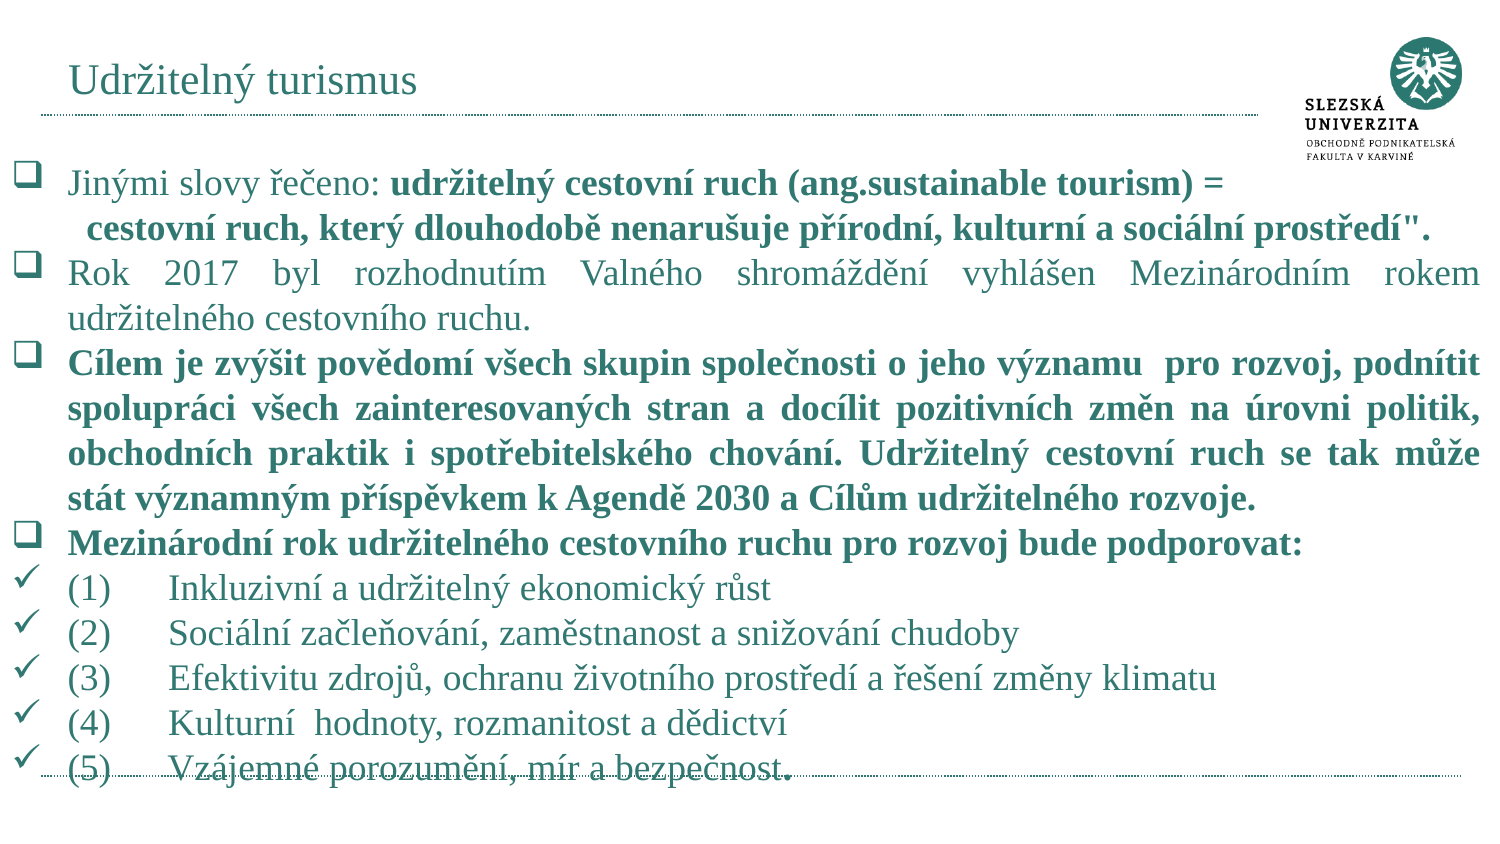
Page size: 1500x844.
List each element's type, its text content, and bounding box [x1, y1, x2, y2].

text_box Jinými slovy řečeno: udržitelný cestovní ruch (ang.sustainable tourism) = cestovní ruch, který dlouhodobě nenarušuje přírodní, kulturní a sociální prostředí". Rok 2017 byl rozhodnutím Valného shromáždění vyhlášen Mezinárodním rokem udržitelného cestovního ruchu. Cílem je zvýšit povědomí všech skupin společnosti o jeho významu pro rozvoj, podnítit spolupráci všech zainteresovaných stran a docílit pozitivních změn na úrovni politik, obchodních praktik i spotřebitelského chování. Udržitelný cestovní ruch se tak může stát významným příspěvkem k Agendě 2030 a Cílům udržitelného rozvoje. Mezinárodní rok udržitelného cestovního ruchu pro rozvoj bude podporovat: (1) Inkluzivní a udržitelný ekonomický růst (2) Sociální začleňování, zaměstnanost a snižování chudoby (3) Efektivitu zdrojů, ochranu životního prostředí a řešení změny klimatu (4) Kulturní hodnoty, rozmanitost a dědictví (5) Vzájemné porozumění, mír a bezpečnost. [0, 150, 1497, 795]
picture [1305, 37, 1462, 150]
title Udržitelný turismus [53, 43, 1318, 127]
